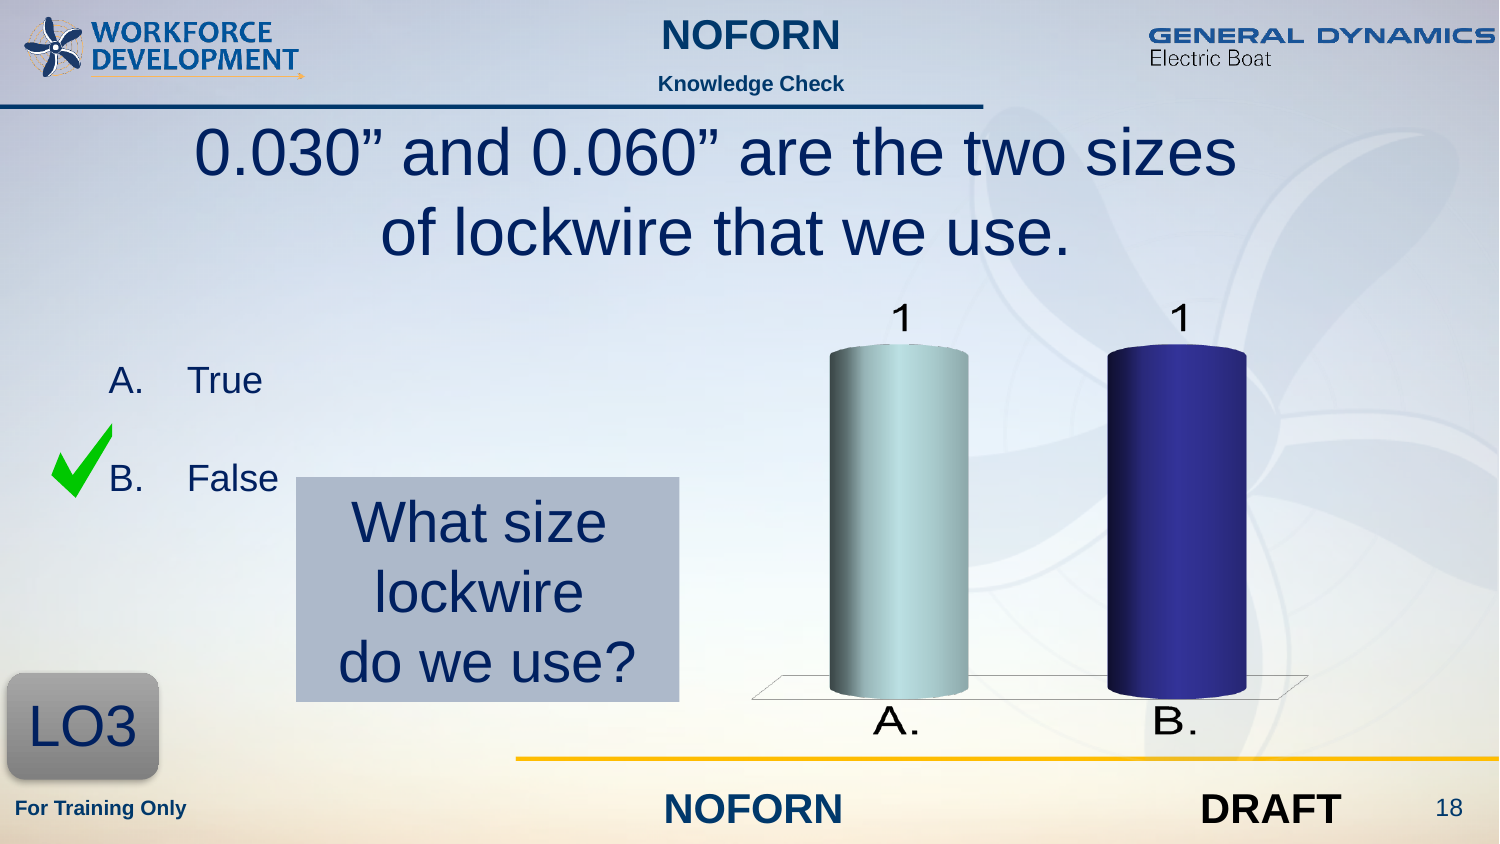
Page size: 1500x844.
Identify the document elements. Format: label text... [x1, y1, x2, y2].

text_box True False [93, 302, 402, 509]
text_box [51, 423, 113, 498]
list Knowledge Check [2, 65, 1500, 96]
text_box What size lockwire do we use? [296, 477, 680, 702]
text_box [739, 299, 1320, 748]
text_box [7, 672, 160, 780]
slide_number 18 [1401, 783, 1498, 831]
text_box 0.030” and 0.060” are the two sizes of lockwire that we use. [51, 116, 1402, 262]
picture [0, 0, 1500, 844]
